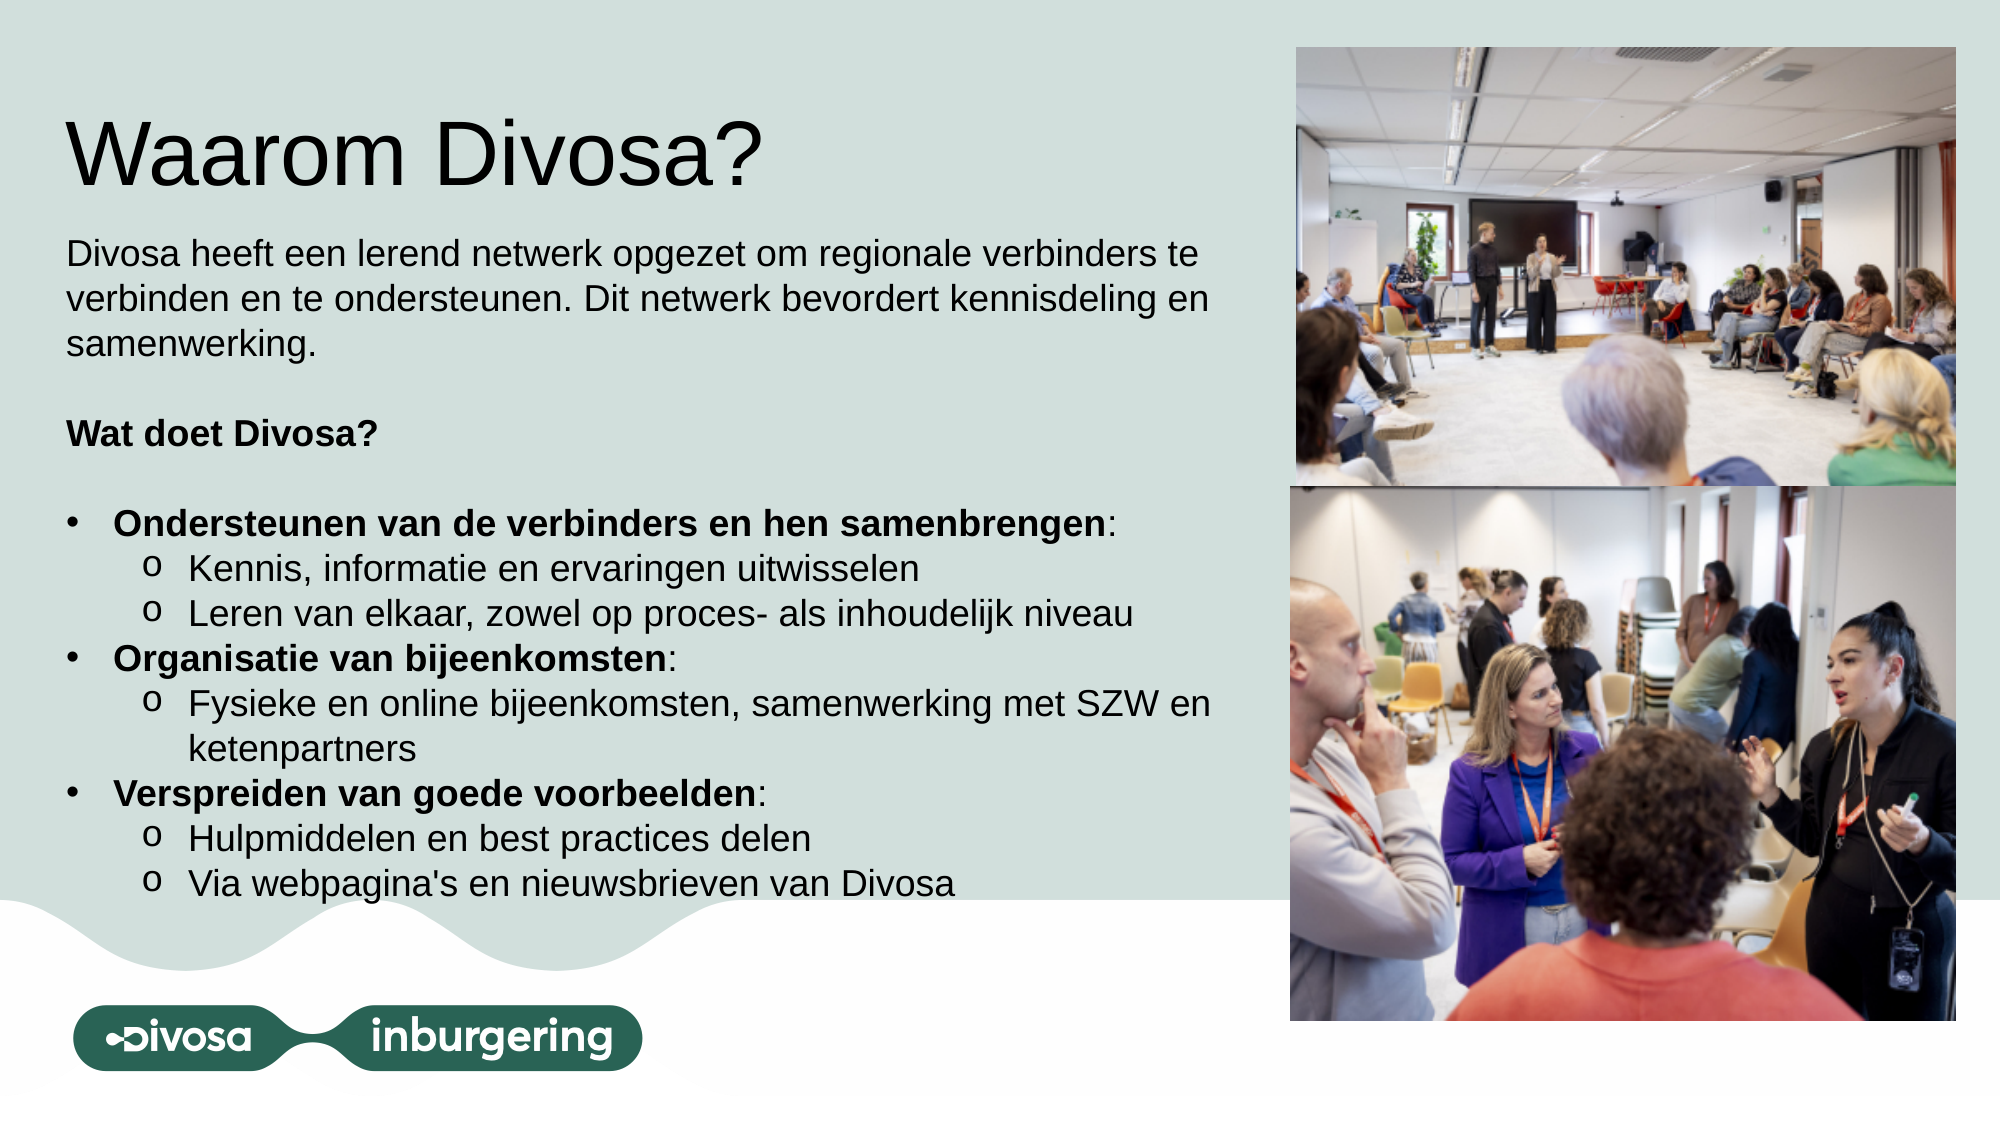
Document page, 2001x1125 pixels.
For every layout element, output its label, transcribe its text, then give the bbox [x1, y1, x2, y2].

picture [0, 0, 2000, 1101]
title Waarom Divosa? [65, 93, 1250, 210]
text_box Divosa heeft een lerend netwerk opgezet om regionale verbinders te verbinden en te ondersteunen. Dit netwerk bevordert kennisdeling en samenwerking. Wat doet Divosa? Ondersteunen van de verbinders en hen samenbrengen: Kennis, informatie en ervaringen uitwisselen Leren van elkaar, zowel op proces- als inhoudelijk niveau Organisatie van bijeenkomsten: Fysieke en online bijeenkomsten, samenwerking met SZW en ketenpartners Verspreiden van goede voorbeelden: Hulpmiddelen en best practices delen Via webpagina's en nieuwsbrieven van Divosa [51, 221, 1291, 912]
